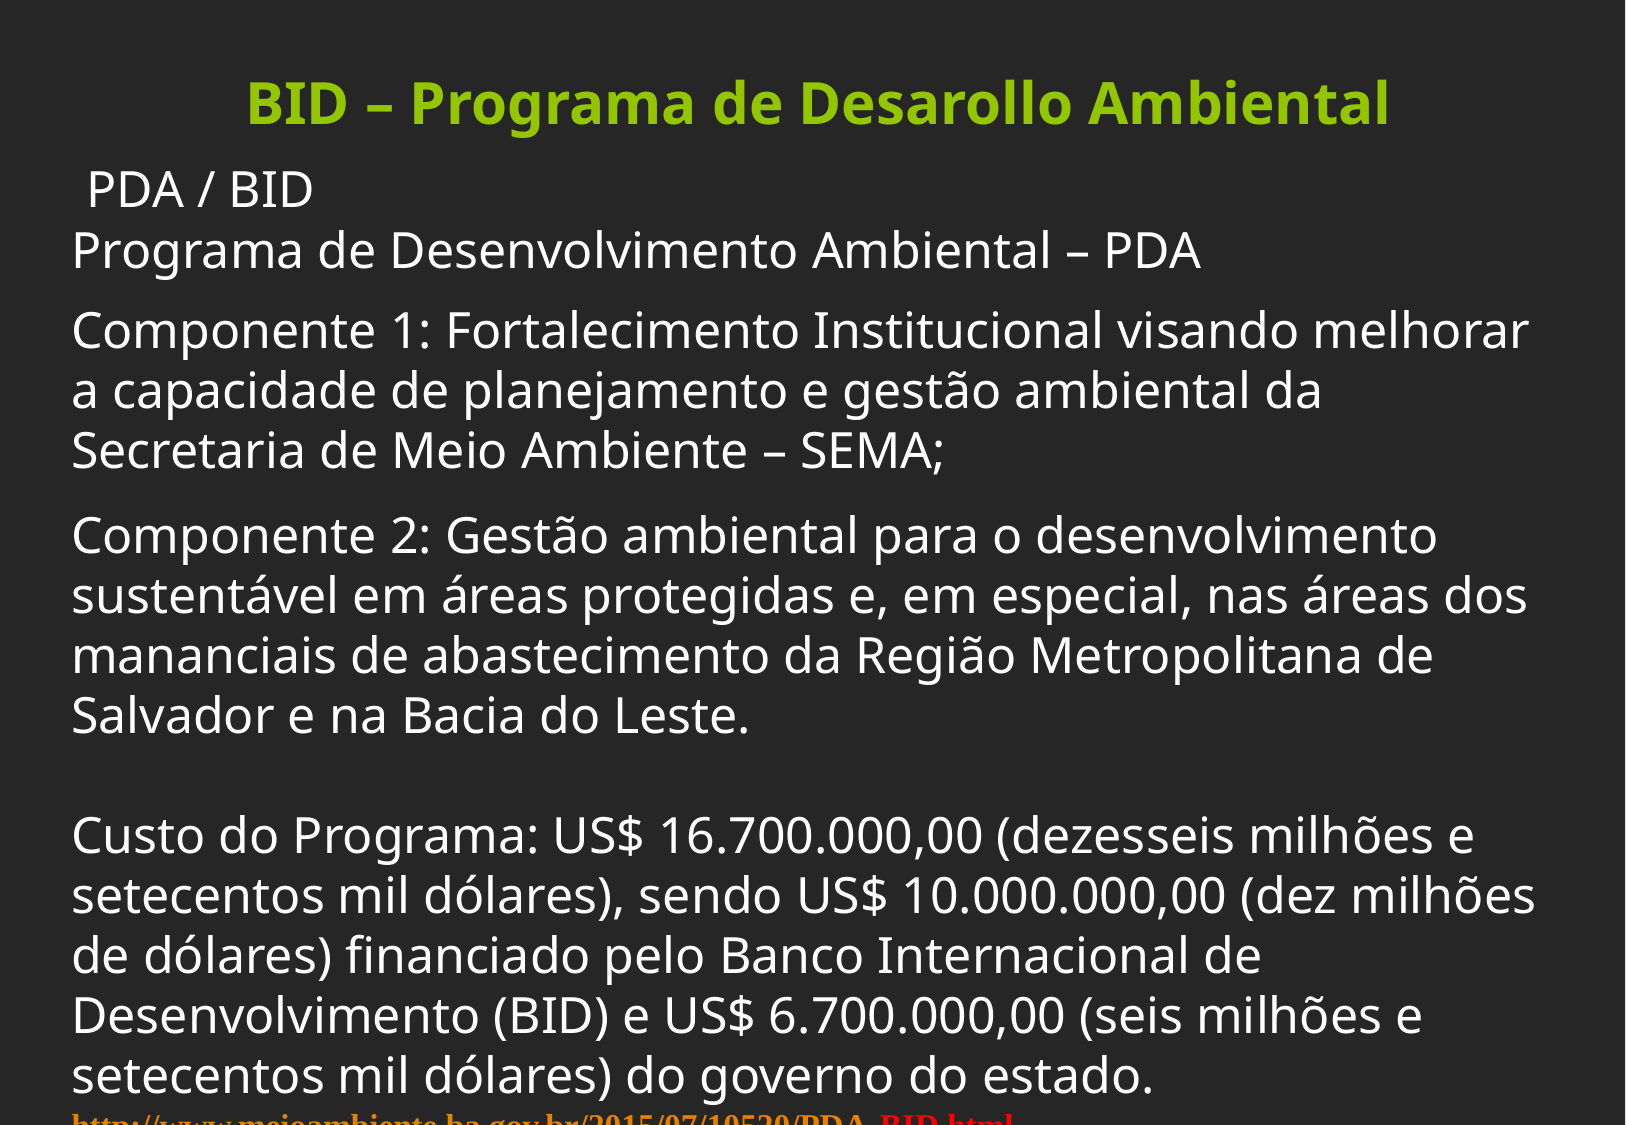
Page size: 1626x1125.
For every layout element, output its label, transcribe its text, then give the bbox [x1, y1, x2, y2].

text_box BID – Programa de Desarollo Ambiental PDA / BID Programa de Desenvolvimento Ambiental – PDA Componente 1: Fortalecimento Institucional visando melhorar a capacidade de planejamento e gestão ambiental da Secretaria de Meio Ambiente – SEMA; Componente 2: Gestão ambiental para o desenvolvimento sustentável em áreas protegidas e, em especial, nas áreas dos mananciais de abastecimento da Região Metropolitana de Salvador e na Bacia do Leste. Custo do Programa: US$ 16.700.000,00 (dezesseis milhões e setecentos mil dólares), sendo US$ 10.000.000,00 (dez milhões de dólares) financiado pelo Banco Internacional de Desenvolvimento (BID) e US$ 6.700.000,00 (seis milhões e setecentos mil dólares) do governo do estado. http://www.meioambiente.ba.gov.br/2015/07/10520/PDA-BID.html [56, 58, 1581, 1125]
